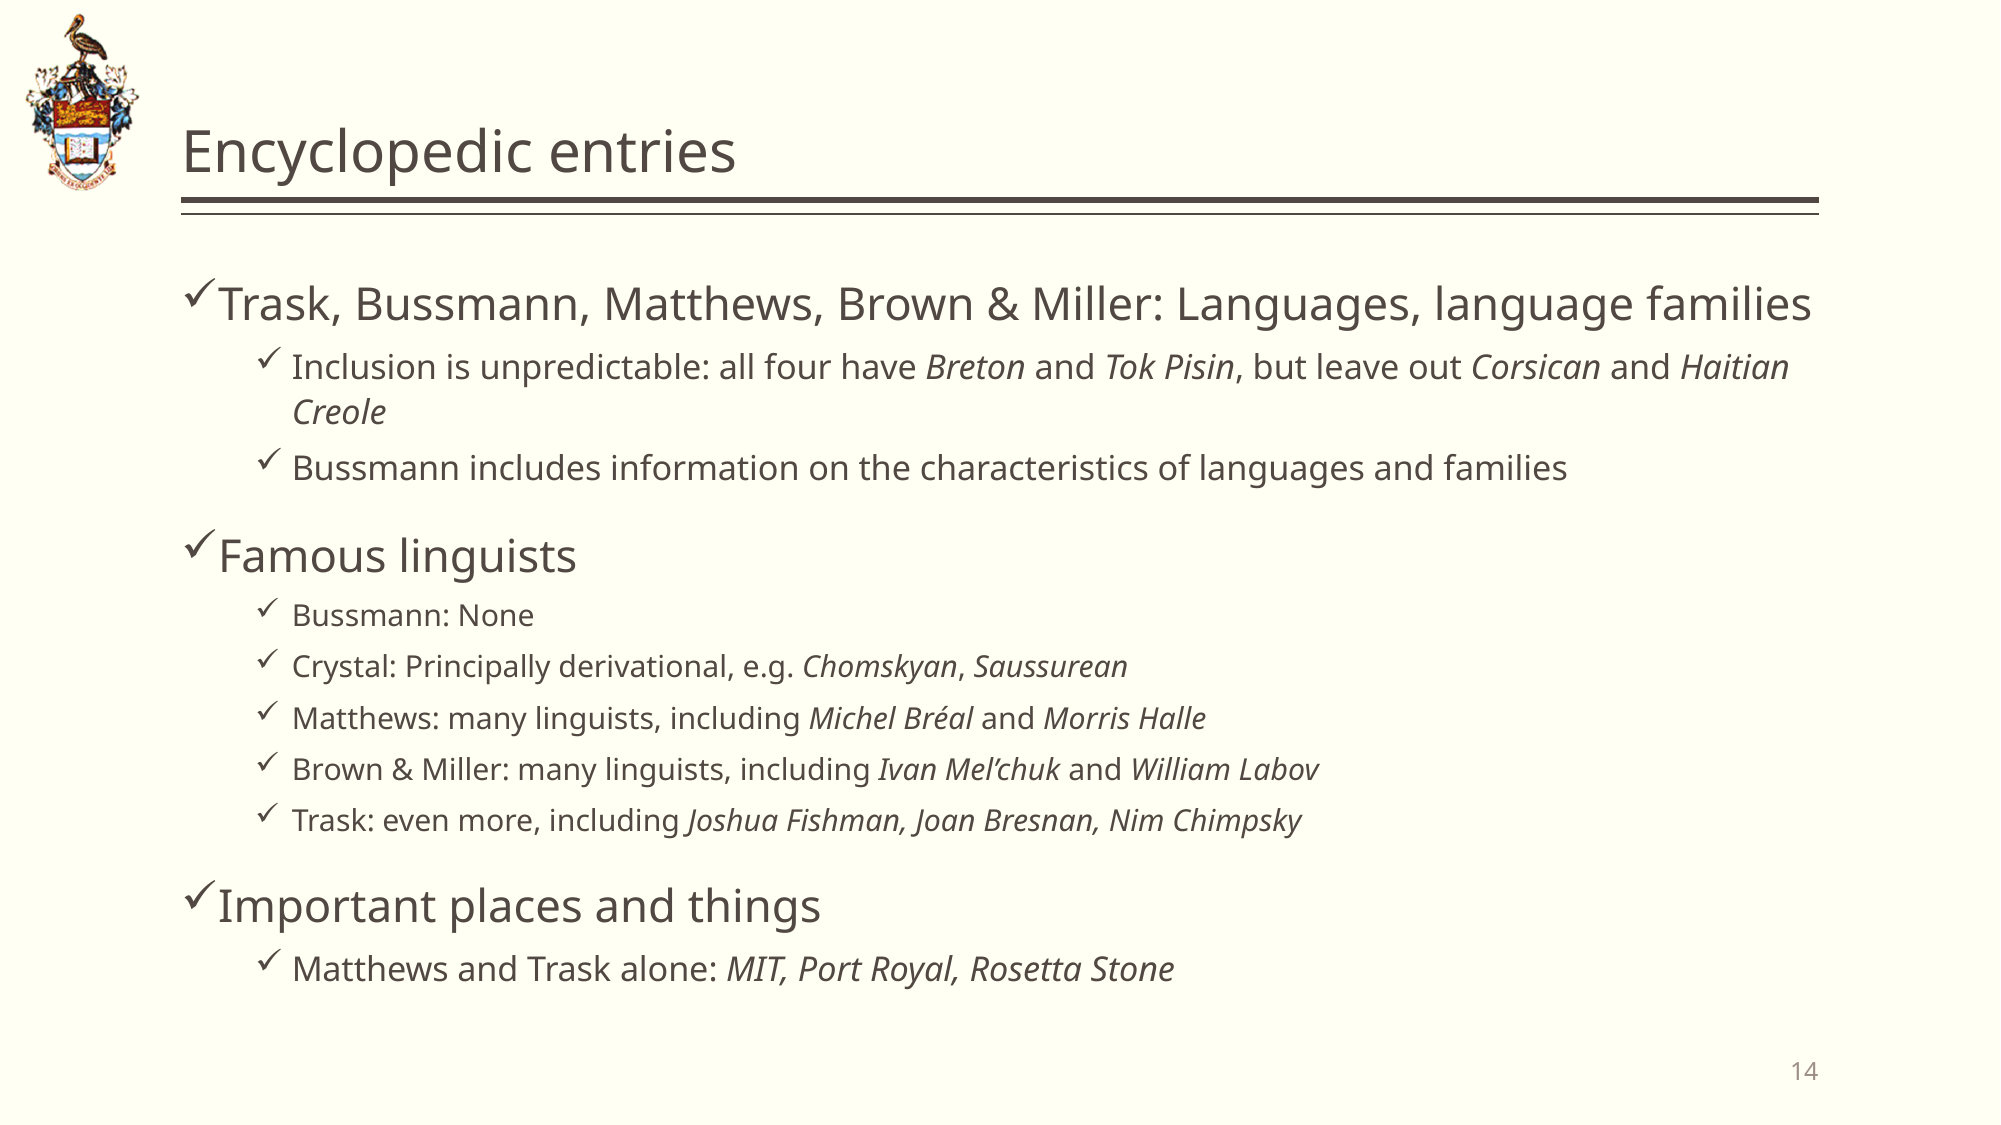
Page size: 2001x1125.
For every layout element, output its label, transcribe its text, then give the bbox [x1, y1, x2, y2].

slide_number 14 [1518, 1042, 1819, 1103]
list Trask, Bussmann, Matthews, Brown & Miller: Languages, language families Inclusion is unpredictable: all four have Breton and Tok Pisin, but leave out Corsican and Haitian Creole Bussmann includes information on the characteristics of languages and families Famous linguists Bussmann: None Crystal: Principally derivational, e.g. Chomskyan, Saussurean Matthews: many linguists, including Michel Bréal and Morris Halle Brown & Miller: many linguists, including Ivan Mel’chuk and William Labov Trask: even more, including Joshua Fishman, Joan Bresnan, Nim Chimpsky Important places and things Matthews and Trask alone: MIT, Port Royal, Rosetta Stone [181, 262, 1819, 1013]
picture [22, 13, 141, 193]
title Encyclopedic entries [181, 12, 1819, 193]
